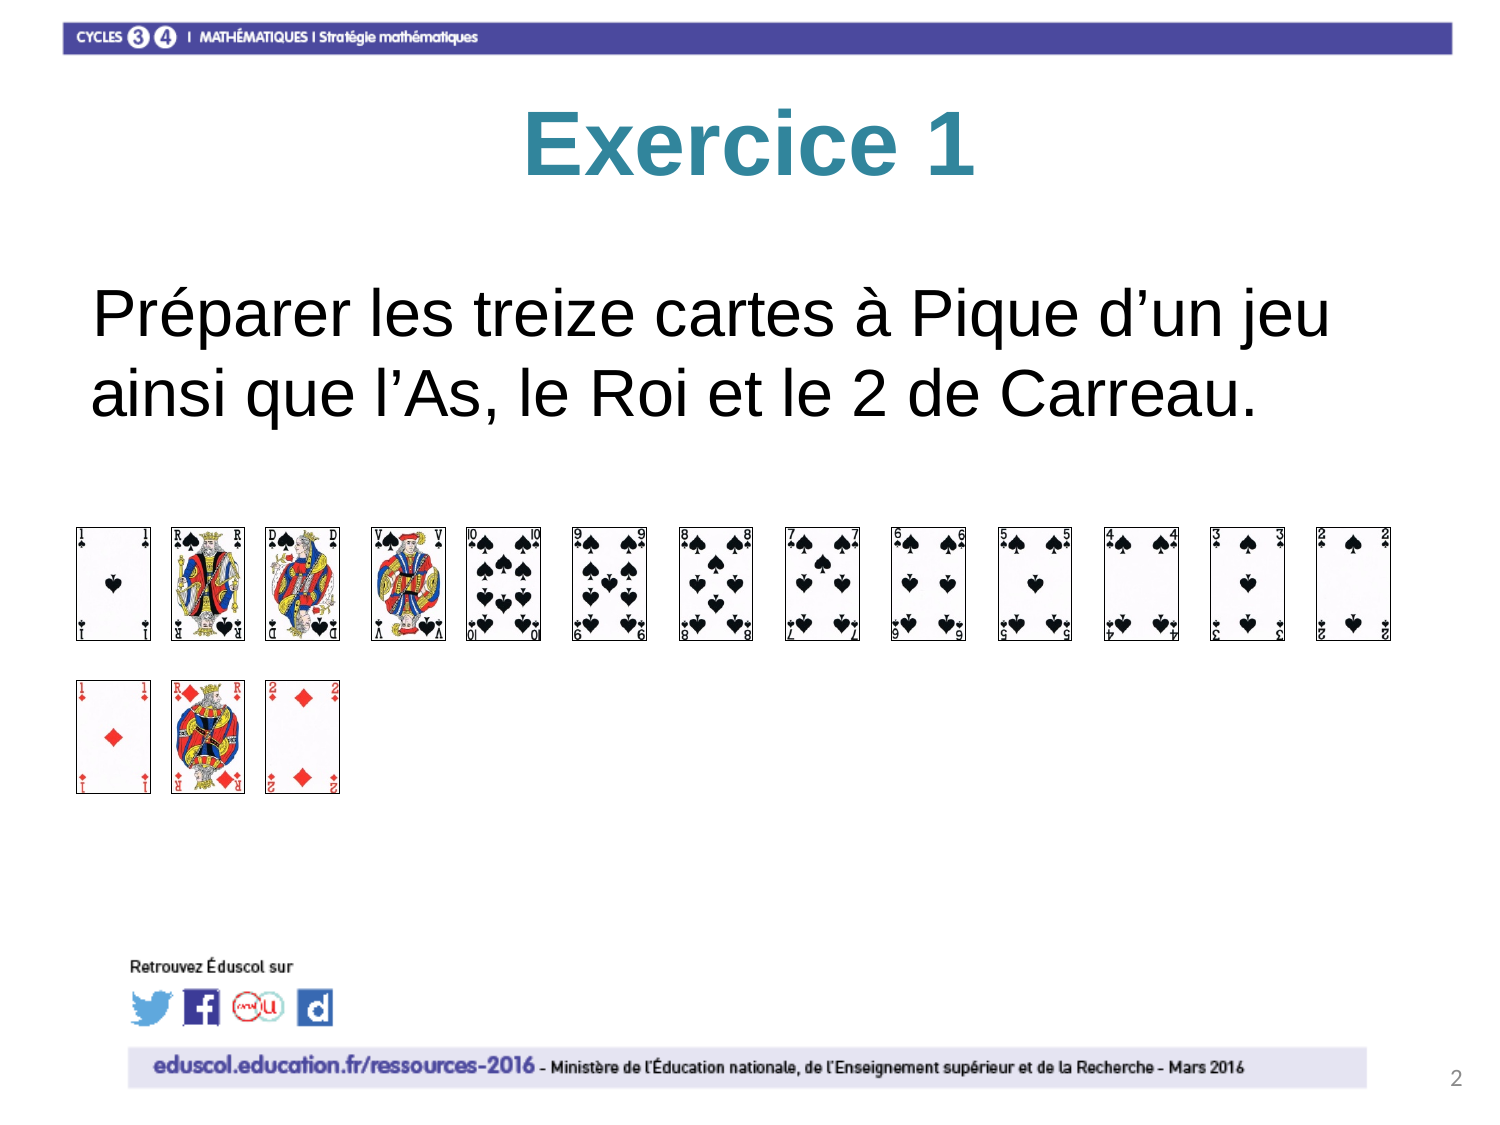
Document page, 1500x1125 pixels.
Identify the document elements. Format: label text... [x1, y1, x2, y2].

title Exercice 1 [75, 83, 1425, 233]
picture [265, 526, 340, 641]
list Préparer les treize cartes à Pique d’un jeu ainsi que l’As, le Roi et le 2 de Carreau. [75, 262, 1425, 938]
picture [785, 526, 860, 641]
picture [466, 526, 541, 641]
picture [678, 526, 754, 641]
picture [170, 680, 246, 794]
picture [265, 680, 340, 795]
picture [1316, 526, 1391, 641]
picture [1210, 526, 1285, 641]
picture [572, 526, 647, 641]
picture [76, 680, 151, 794]
picture [64, 940, 1436, 1105]
picture [997, 526, 1072, 641]
picture [891, 526, 966, 641]
picture [76, 526, 151, 641]
picture [371, 526, 446, 641]
picture [170, 526, 246, 641]
picture [1104, 526, 1179, 641]
picture [29, 0, 1489, 76]
slide_number 2 [1440, 1046, 1478, 1107]
